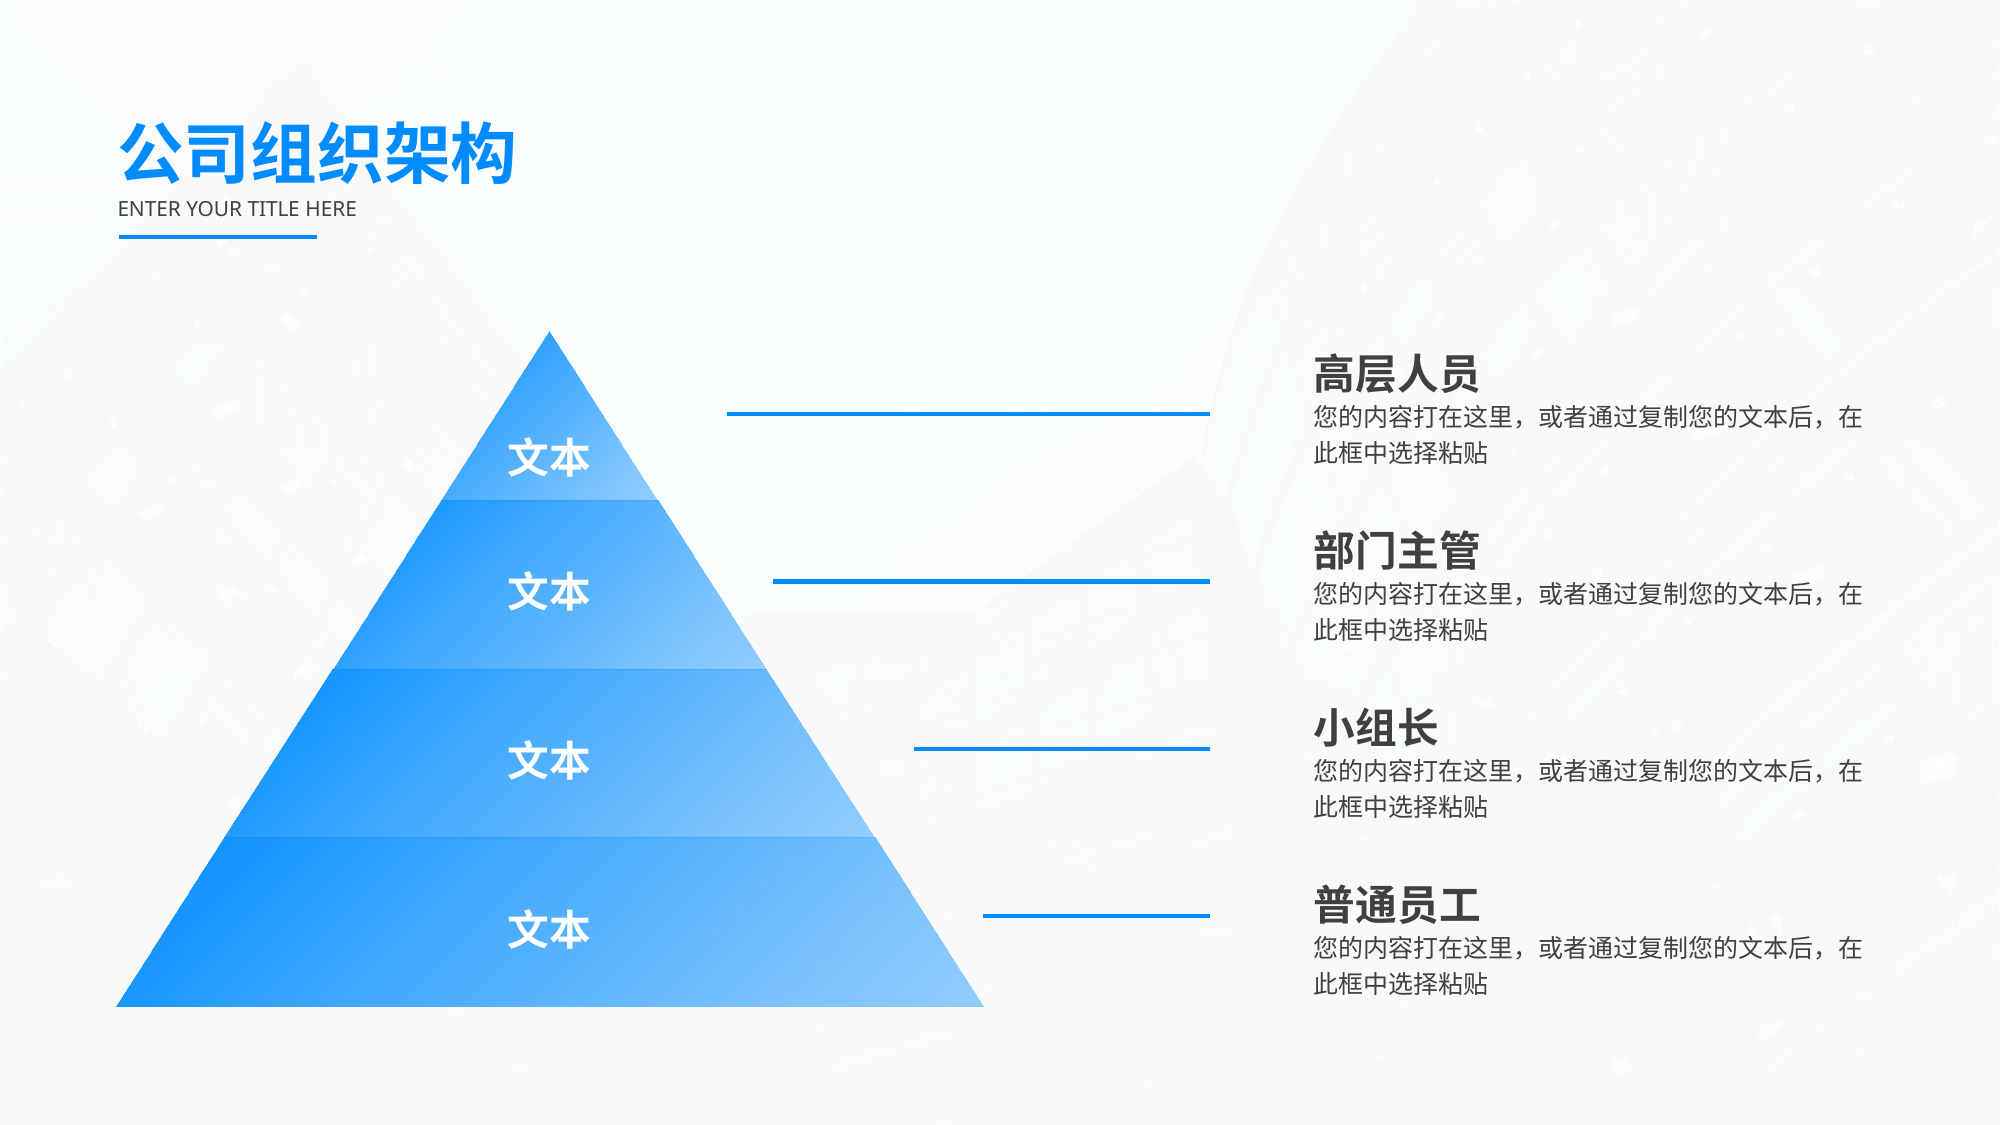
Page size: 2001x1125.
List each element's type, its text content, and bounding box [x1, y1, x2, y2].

text_box 小组长 [1299, 683, 1619, 742]
text_box [409, 499, 690, 548]
text_box 文本 [400, 885, 699, 959]
text_box 文本 [400, 548, 699, 622]
text_box 您的内容打在这里，或者通过复制您的文本后，在此框中选择粘贴 [1299, 388, 1899, 478]
text_box 您的内容打在这里，或者通过复制您的文本后，在此框中选择粘贴 [1299, 742, 1899, 831]
text_box [331, 562, 767, 668]
picture [0, 0, 2000, 1125]
text_box ENTER YOUR TITLE HERE [102, 188, 540, 229]
text_box 文本 [400, 414, 699, 487]
text_box [113, 836, 986, 1008]
text_box [223, 668, 875, 836]
text_box 部门主管 [1299, 507, 1619, 565]
text_box 高层人员 [1299, 330, 1619, 388]
text_box 您的内容打在这里，或者通过复制您的文本后，在此框中选择粘贴 [1299, 565, 1899, 654]
text_box 您的内容打在这里，或者通过复制您的文本后，在此框中选择粘贴 [1299, 919, 1899, 1008]
text_box 文本 [400, 717, 699, 790]
text_box [440, 487, 659, 499]
text_box 普通员工 [1299, 860, 1619, 919]
text_box 公司组织架构 [102, 104, 622, 201]
text_box [495, 330, 604, 414]
